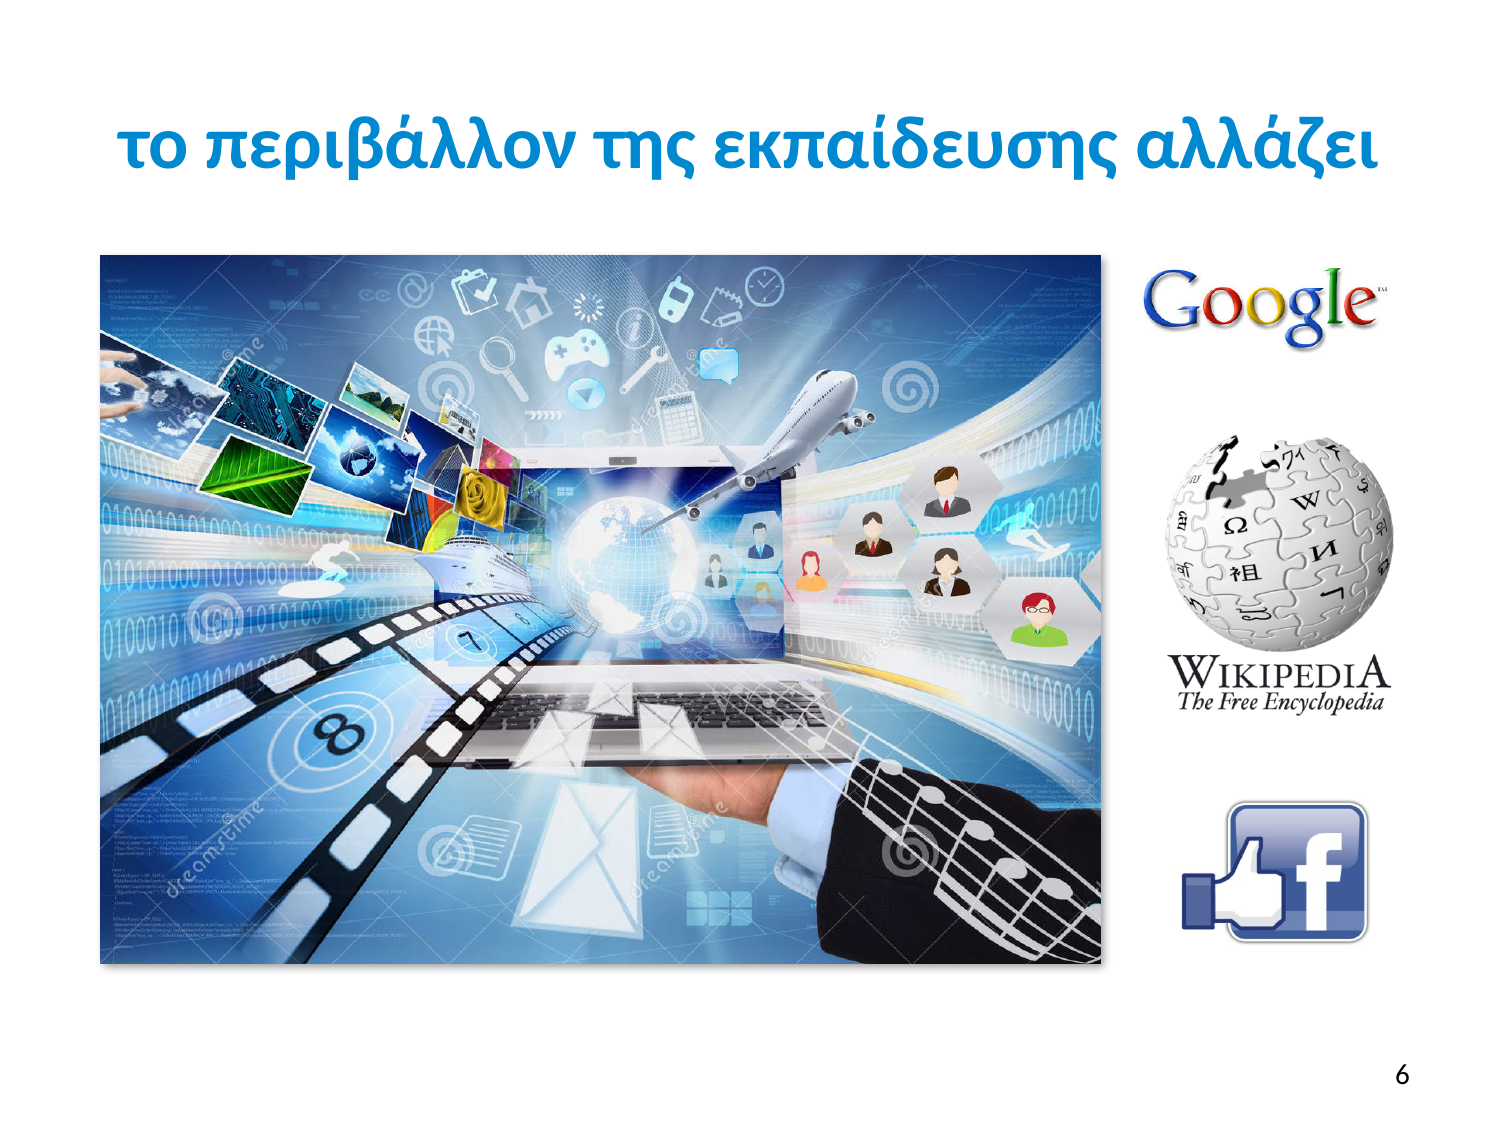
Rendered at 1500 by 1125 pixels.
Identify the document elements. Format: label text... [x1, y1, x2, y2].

picture [1174, 798, 1372, 947]
picture [100, 255, 1101, 965]
picture [1163, 432, 1396, 717]
title το περιβάλλον της εκπαίδευσης αλλάζει [74, 44, 1426, 233]
slide_number 6 [1074, 1042, 1425, 1103]
picture [1139, 255, 1389, 360]
